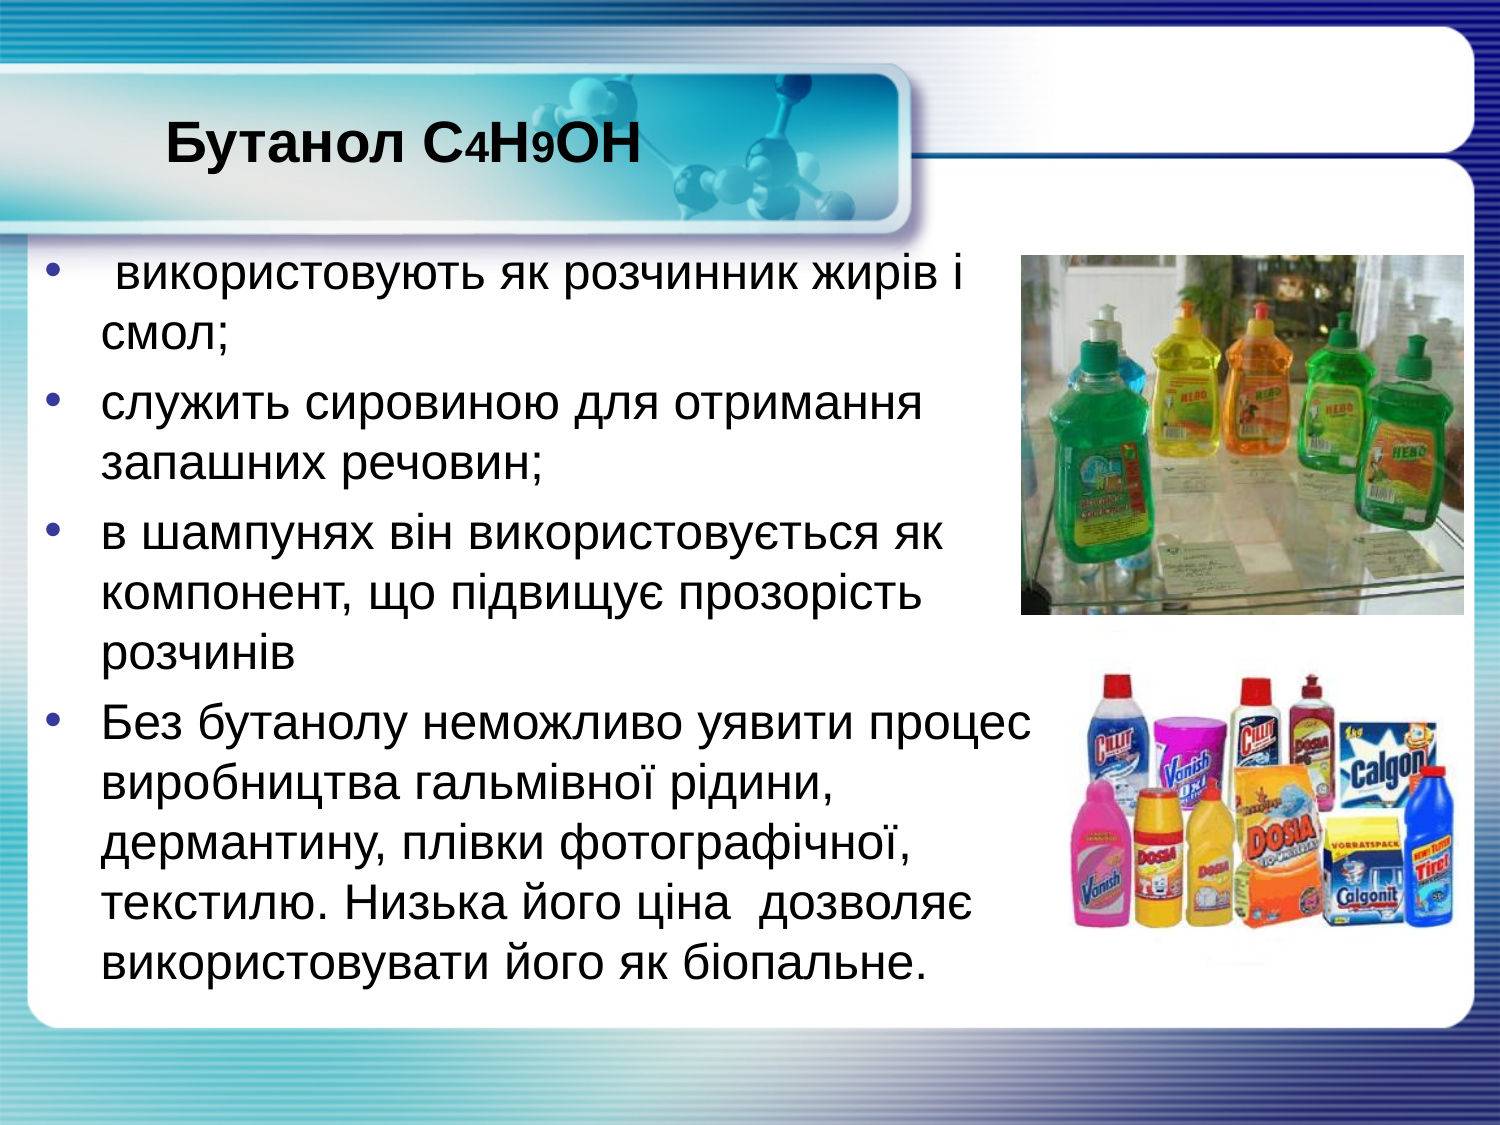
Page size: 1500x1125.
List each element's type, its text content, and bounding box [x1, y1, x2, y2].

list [1068, 621, 1460, 981]
list використовують як розчинник жирів і смол; служить сировиною для отримання запашних речовин; в шампунях він використовується як компонент, що підвищує прозорість розчинів Без бутанолу неможливо уявити процес виробництва гальмівної рідини, дермантину, плівки фотографічної, текстилю. Низька його ціна дозволяє використовувати його як біопальне. [29, 231, 1070, 1006]
title Бутанол C4H9OH [149, 45, 1426, 234]
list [1021, 255, 1464, 615]
picture [0, 0, 1500, 1125]
